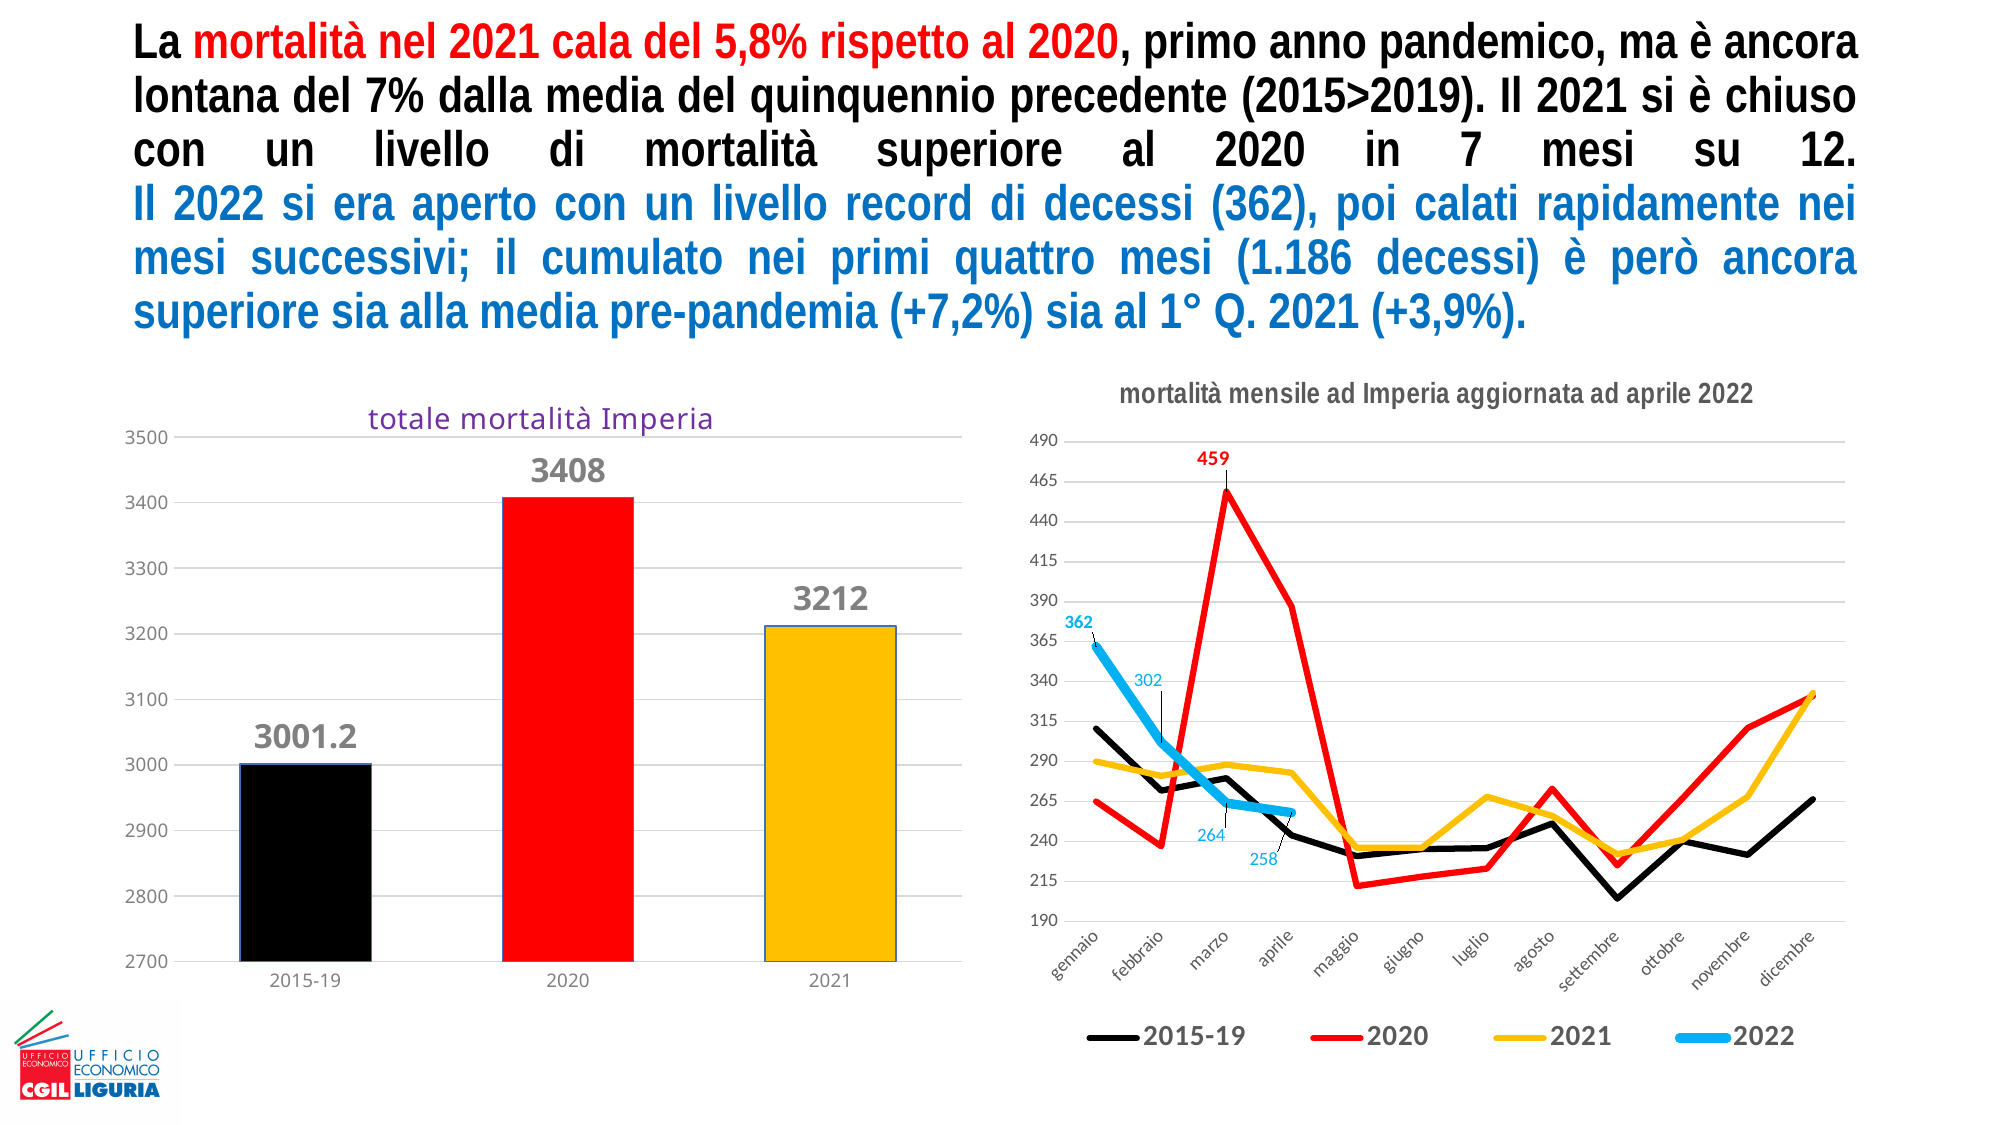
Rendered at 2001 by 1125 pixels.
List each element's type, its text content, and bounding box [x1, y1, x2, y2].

chart [1012, 343, 1863, 1064]
picture [0, 998, 181, 1125]
title La mortalità nel 2021 cala del 5,8% rispetto al 2020, primo anno pandemico, ma è ancora lontana del 7% dalla media del quinquennio precedente (2015>2019). Il 2021 si è chiuso con un livello di mortalità superiore al 2020 in 7 mesi su 12. Il 2022 si era aperto con un livello record di decessi (362), poi calati rapidamente nei mesi successivi; il cumulato nei primi quattro mesi (1.186 decessi) è però ancora superiore sia alla media pre-pandemia (+7,2%) sia al 1° Q. 2021 (+3,9%). [118, 10, 1874, 344]
chart [95, 369, 988, 1012]
